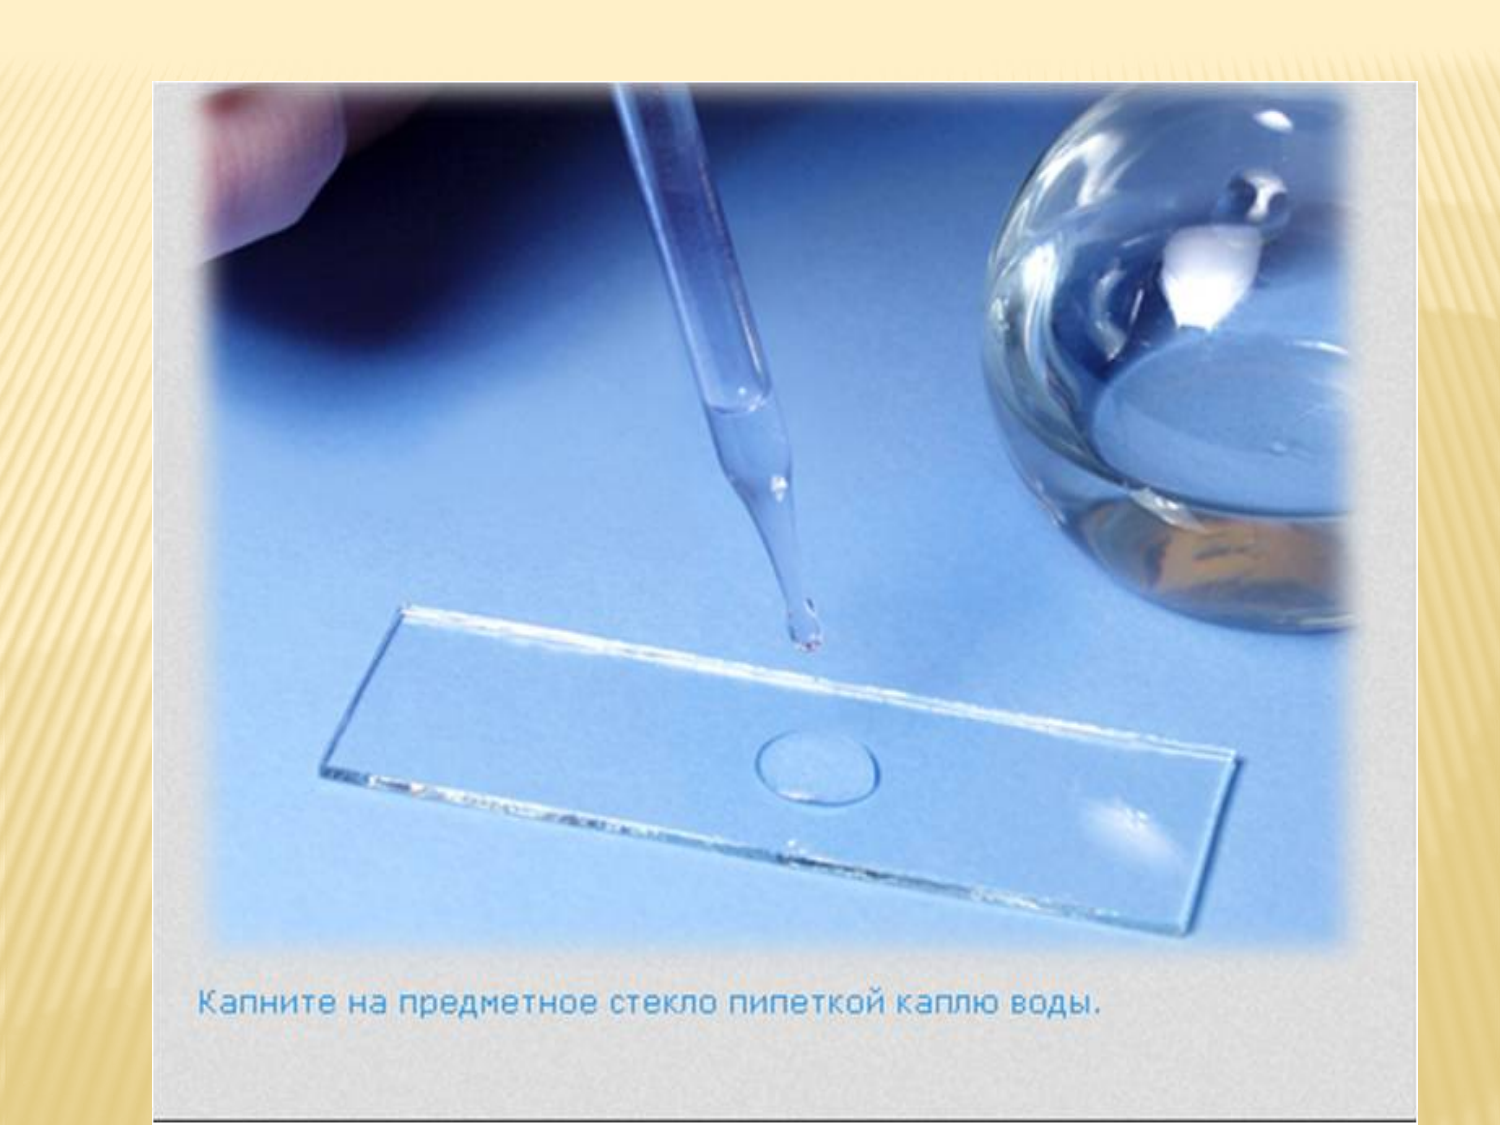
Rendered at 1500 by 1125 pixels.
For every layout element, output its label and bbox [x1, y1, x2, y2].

picture [151, 81, 1419, 1125]
